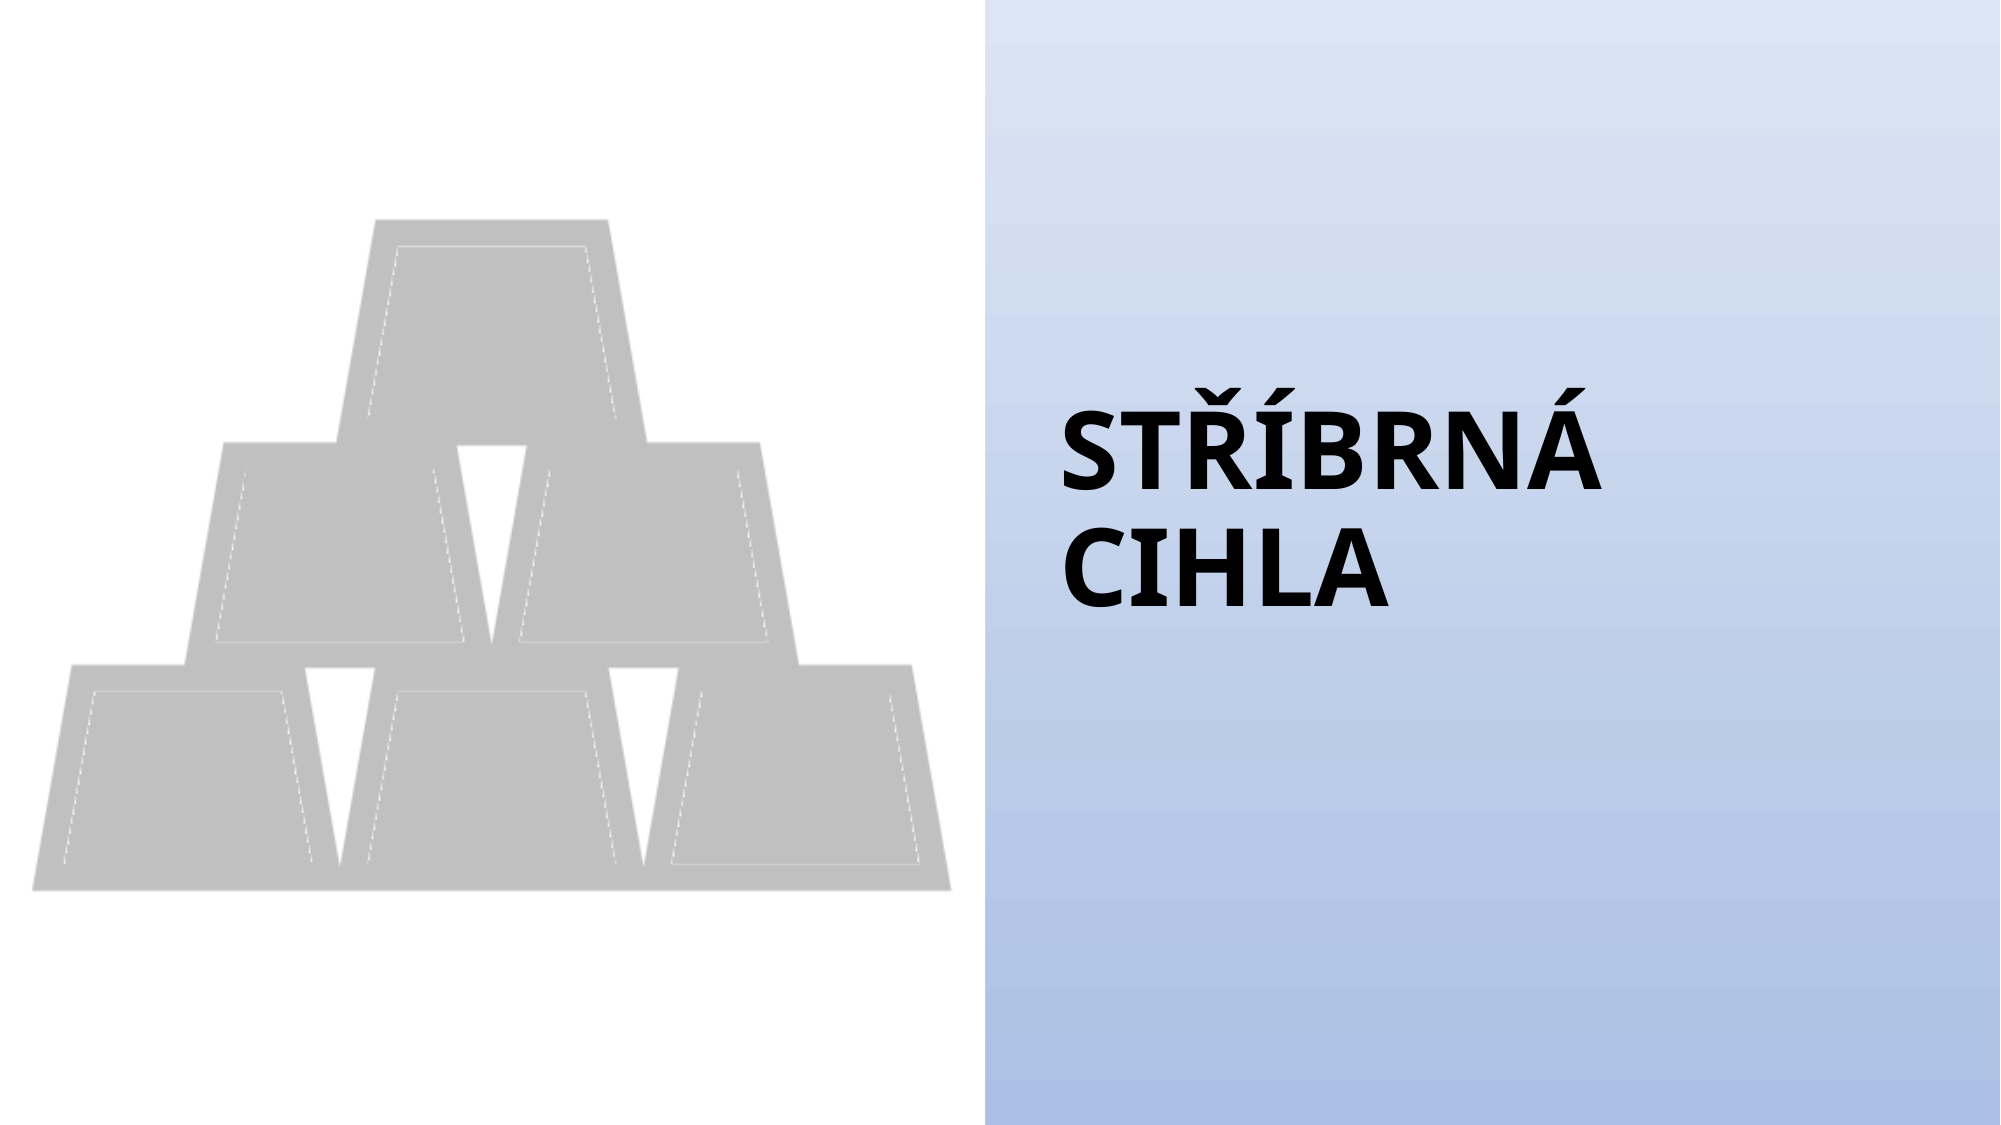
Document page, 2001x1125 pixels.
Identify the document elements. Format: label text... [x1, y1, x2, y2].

title STŘÍBRNÁ CIHLA [1044, 119, 1863, 638]
picture [0, 0, 986, 1125]
text_box [986, 0, 2000, 1125]
